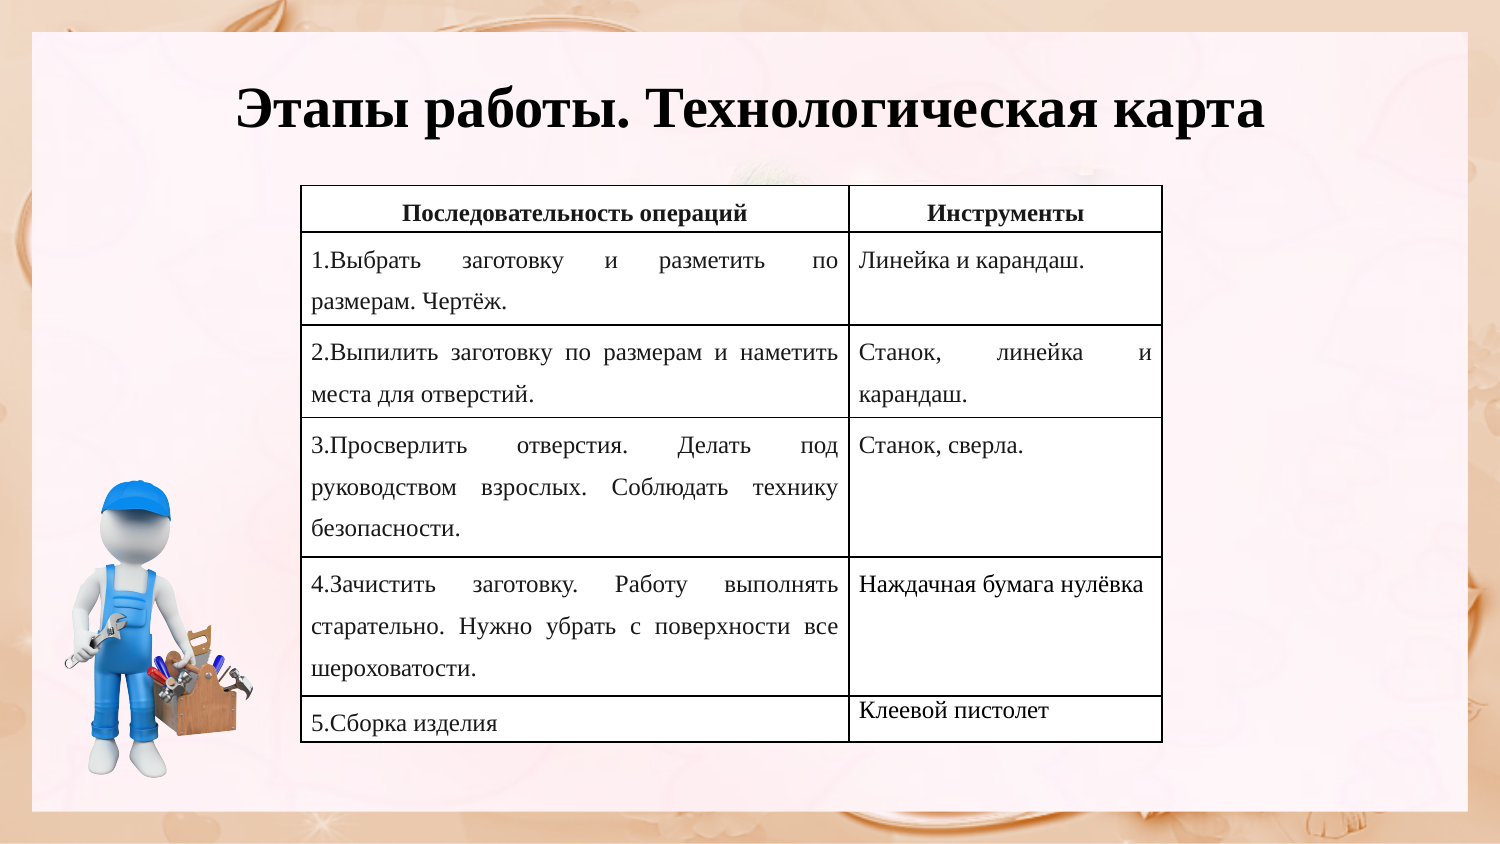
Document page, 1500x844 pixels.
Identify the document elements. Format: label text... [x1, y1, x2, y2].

table_cell Наждачная бумага нулёвка [850, 558, 1161, 695]
table_cell 5.Сборка изделия [302, 697, 848, 741]
table_cell 4.Зачистить заготовку. Работу выполнять старательно. Нужно убрать с поверхности все шероховатости. [302, 558, 848, 695]
table_cell Клеевой пистолет [850, 697, 1161, 741]
table_cell 1.Выбрать заготовку и разметить по размерам. Чертёж. [302, 233, 848, 324]
table_cell 3.Просверлить отверстия. Делать под руководством взрослых. Соблюдать технику безопасности. [302, 418, 848, 556]
table_cell Станок, линейка и карандаш. [850, 326, 1161, 417]
table_header Последовательность операций [302, 186, 848, 231]
table_cell Линейка и карандаш. [850, 233, 1161, 324]
title Этапы работы. Технологическая карта [75, 33, 1425, 175]
table_cell Станок, сверла. [850, 418, 1161, 556]
table_cell 2.Выпилить заготовку по размерам и наметить места для отверстий. [302, 326, 848, 417]
picture [64, 480, 253, 778]
table_header Инструменты [850, 186, 1161, 231]
